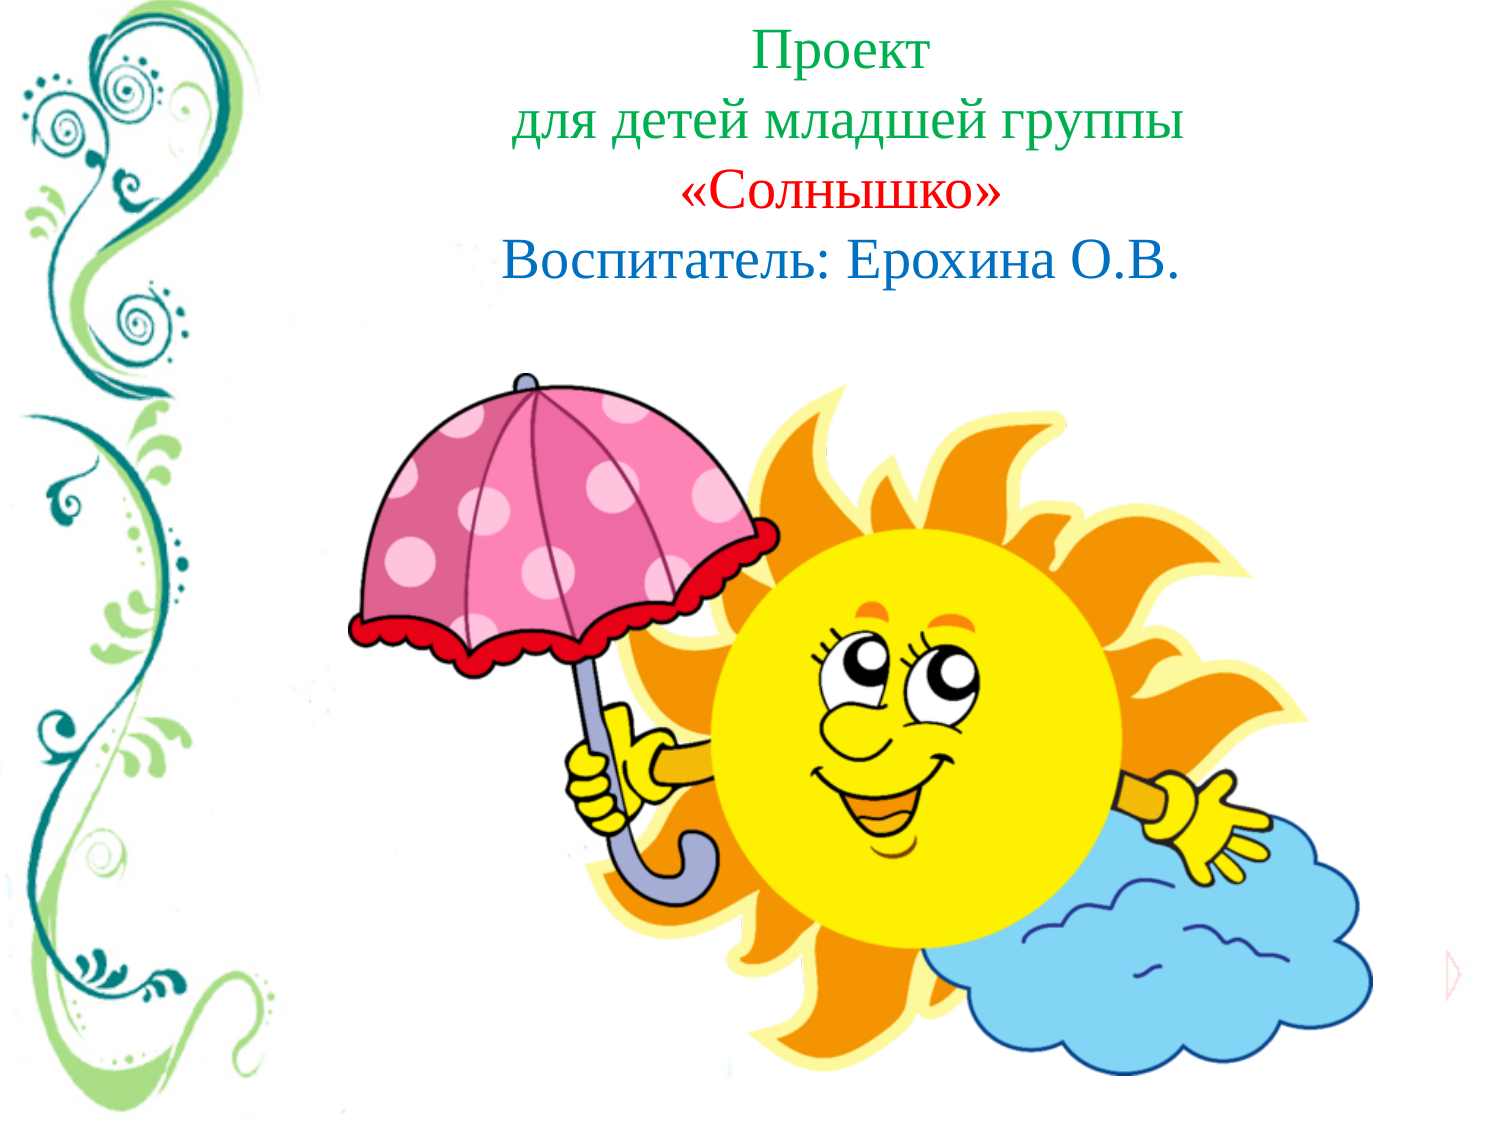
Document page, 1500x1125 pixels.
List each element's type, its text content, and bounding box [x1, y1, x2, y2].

picture [0, 0, 1500, 1125]
title Проект для детей младшей группы «Солнышко» Воспитатель: Ерохина О.В. [257, 45, 1425, 327]
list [348, 373, 1373, 1076]
